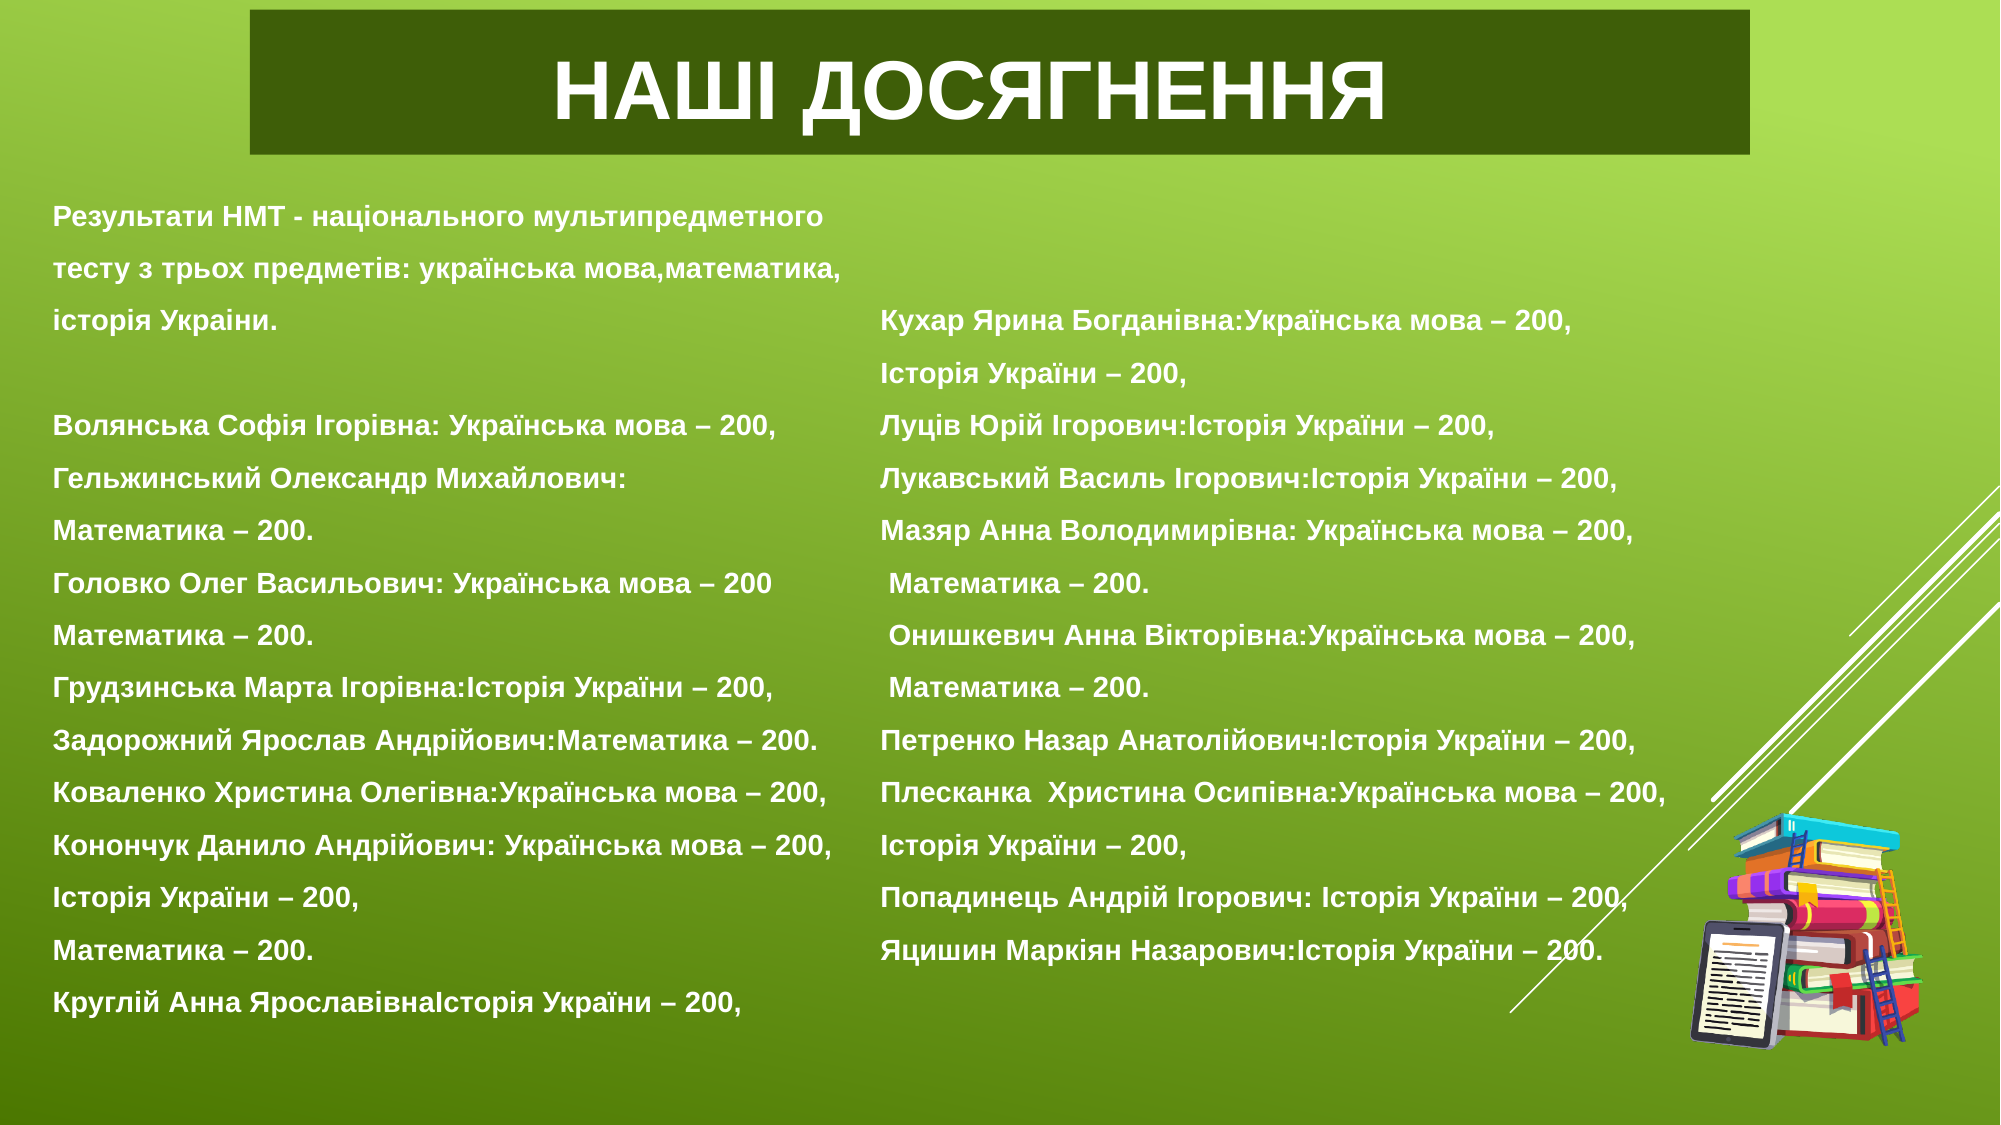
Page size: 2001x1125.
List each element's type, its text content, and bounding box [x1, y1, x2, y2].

text_box [249, 8, 1751, 156]
picture [1649, 751, 1968, 1070]
text_box НАШІ ДОСЯГНЕННЯ [421, 29, 1520, 144]
text_box Результати НМТ - національного мультипредметного тесту з трьох предметів: українська мова,математика, історія Украіни. Волянська Софія Ігорівна: ​​​Українська мова – 200, Гельжинський Олександр Михайлович: ​ Математика – 200. Головко Олег Васильович: ​​​Українська мова – 200 Математика – 200. Грудзинська Марта Ігорівна:​​​Історія України – 200, Задорожний Ярослав Андрійович:​​Математика – 200. Коваленко Христина Олегівна:​​Українська мова – 200, Конончук Данило Андрійович: ​​Українська мова – 200, Історія України – 200, Математика – 200. Круглій Анна Ярославівна​​​Історія України – 200, Кухар Ярина Богданівна:​​​Українська мова – 200, Історія України – 200, Луців Юрій Ігорович:​​​​Історія України – 200, Лукавський Василь Ігорович:​​​Історія України – 200, Мазяр Анна Володимирівна: ​​​Українська мова – 200, Математика – 200. Онишкевич Анна Вікторівна:​​​Українська мова – 200, Математика – 200. Петренко Назар Анатолійович:​​Історія України – 200, Плесканка Христина Осипівна:​​Українська мова – 200, ​​​​Історія України – 200, Попадинець Андрій Ігорович: ​​Історія України – 200, Яцишин Маркіян Назарович:​​​Історія України – 200. [38, 171, 1723, 1125]
